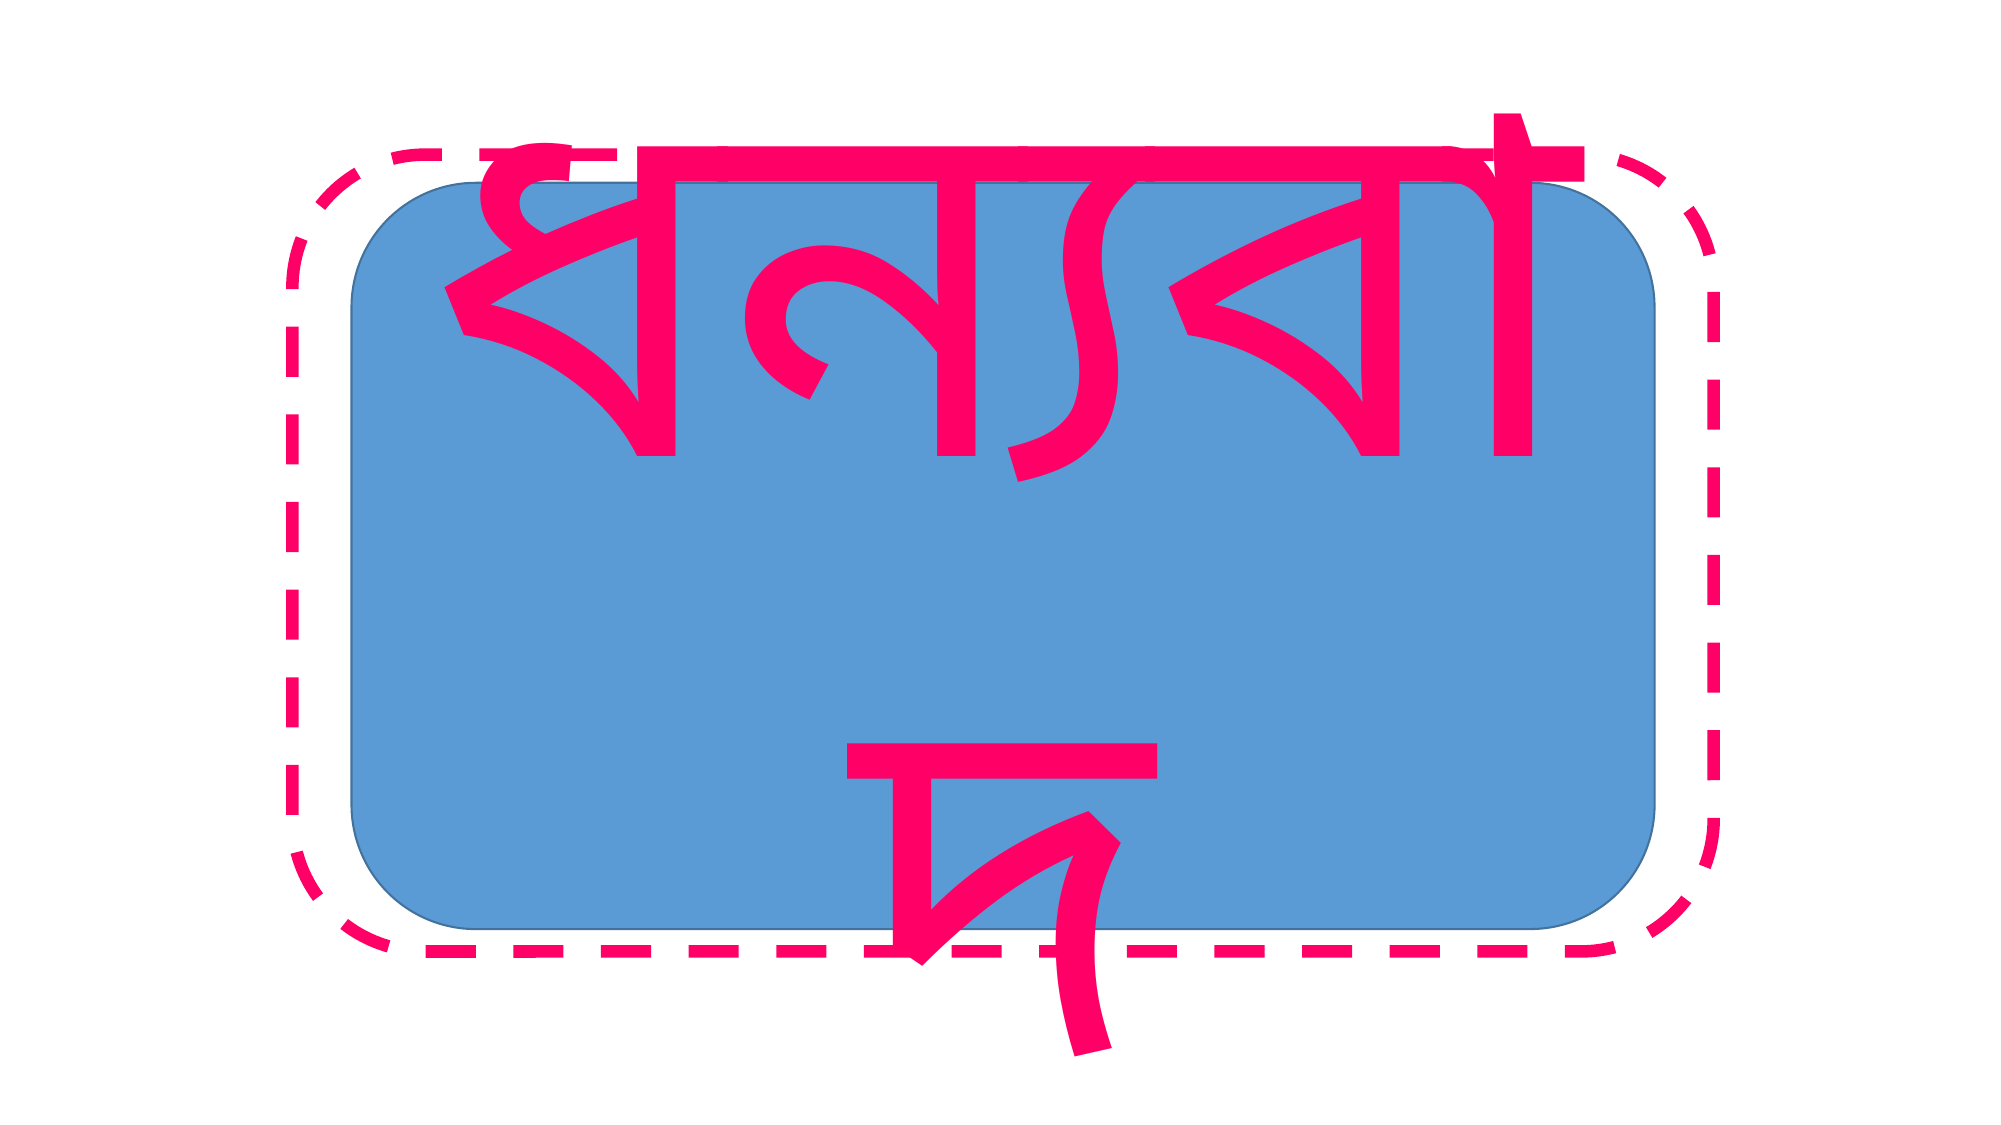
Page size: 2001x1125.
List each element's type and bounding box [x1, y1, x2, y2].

text_box [291, 153, 1715, 953]
